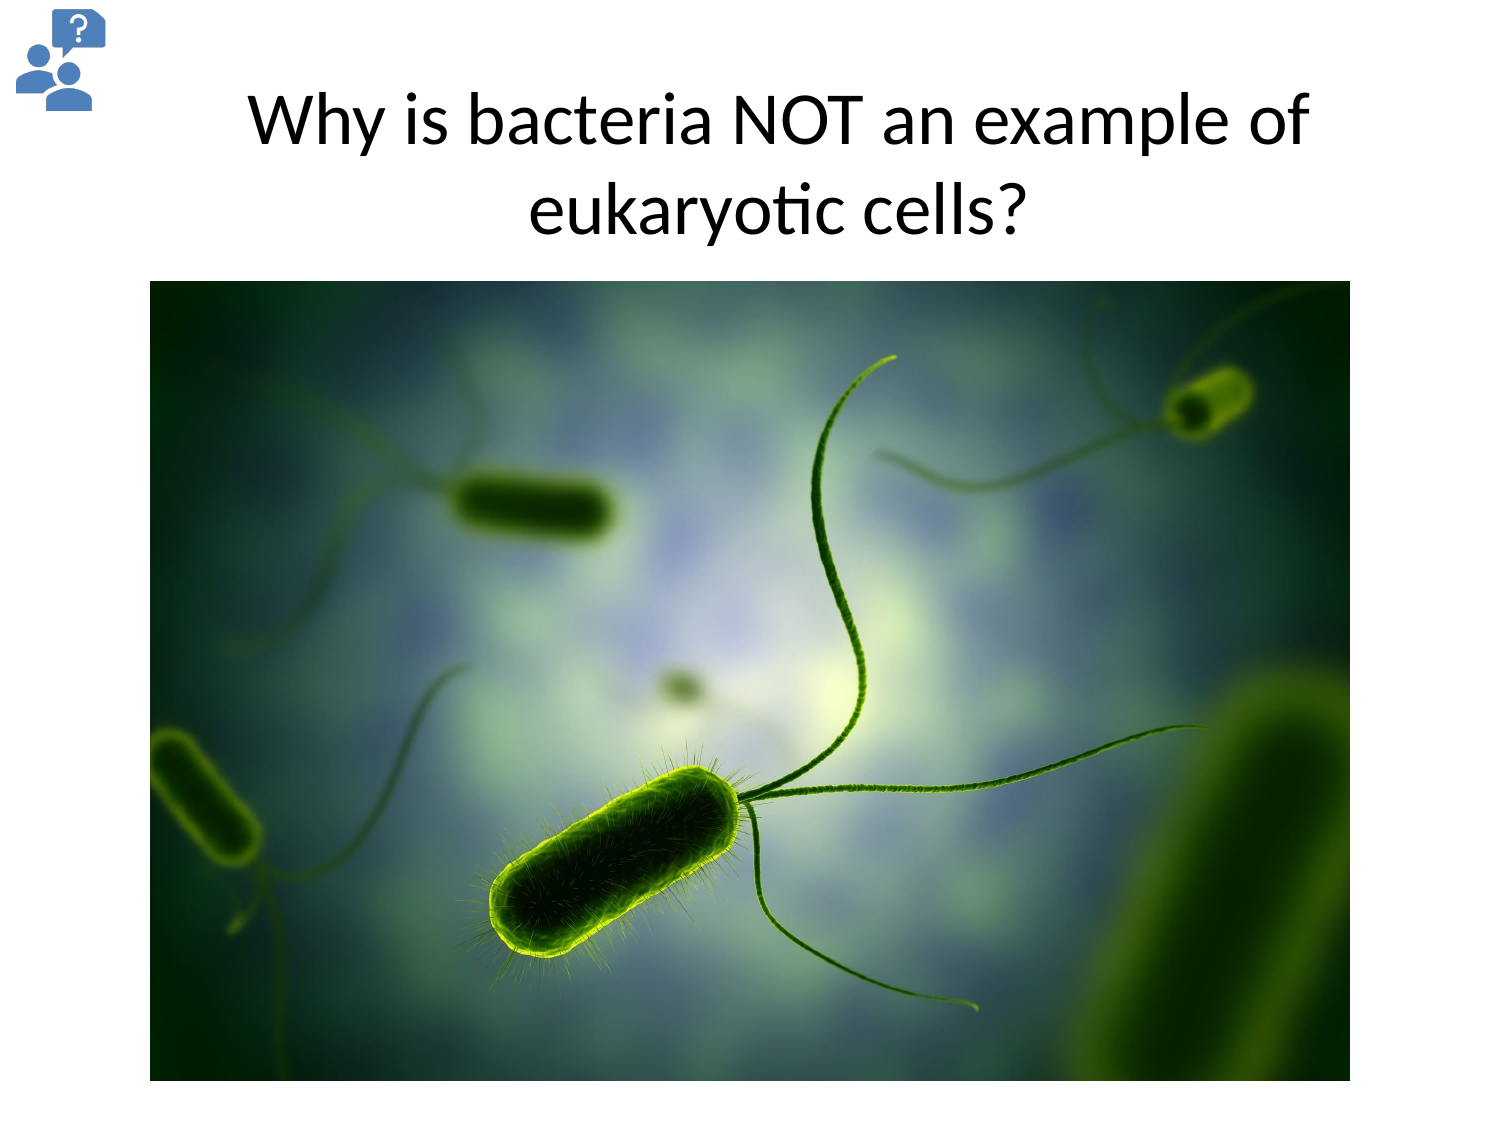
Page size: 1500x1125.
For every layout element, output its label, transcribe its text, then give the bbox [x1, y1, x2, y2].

picture [150, 281, 1350, 1081]
text_box [0, 0, 121, 121]
text_box Why is bacteria NOT an example of eukaryotic cells? [94, 62, 1465, 258]
